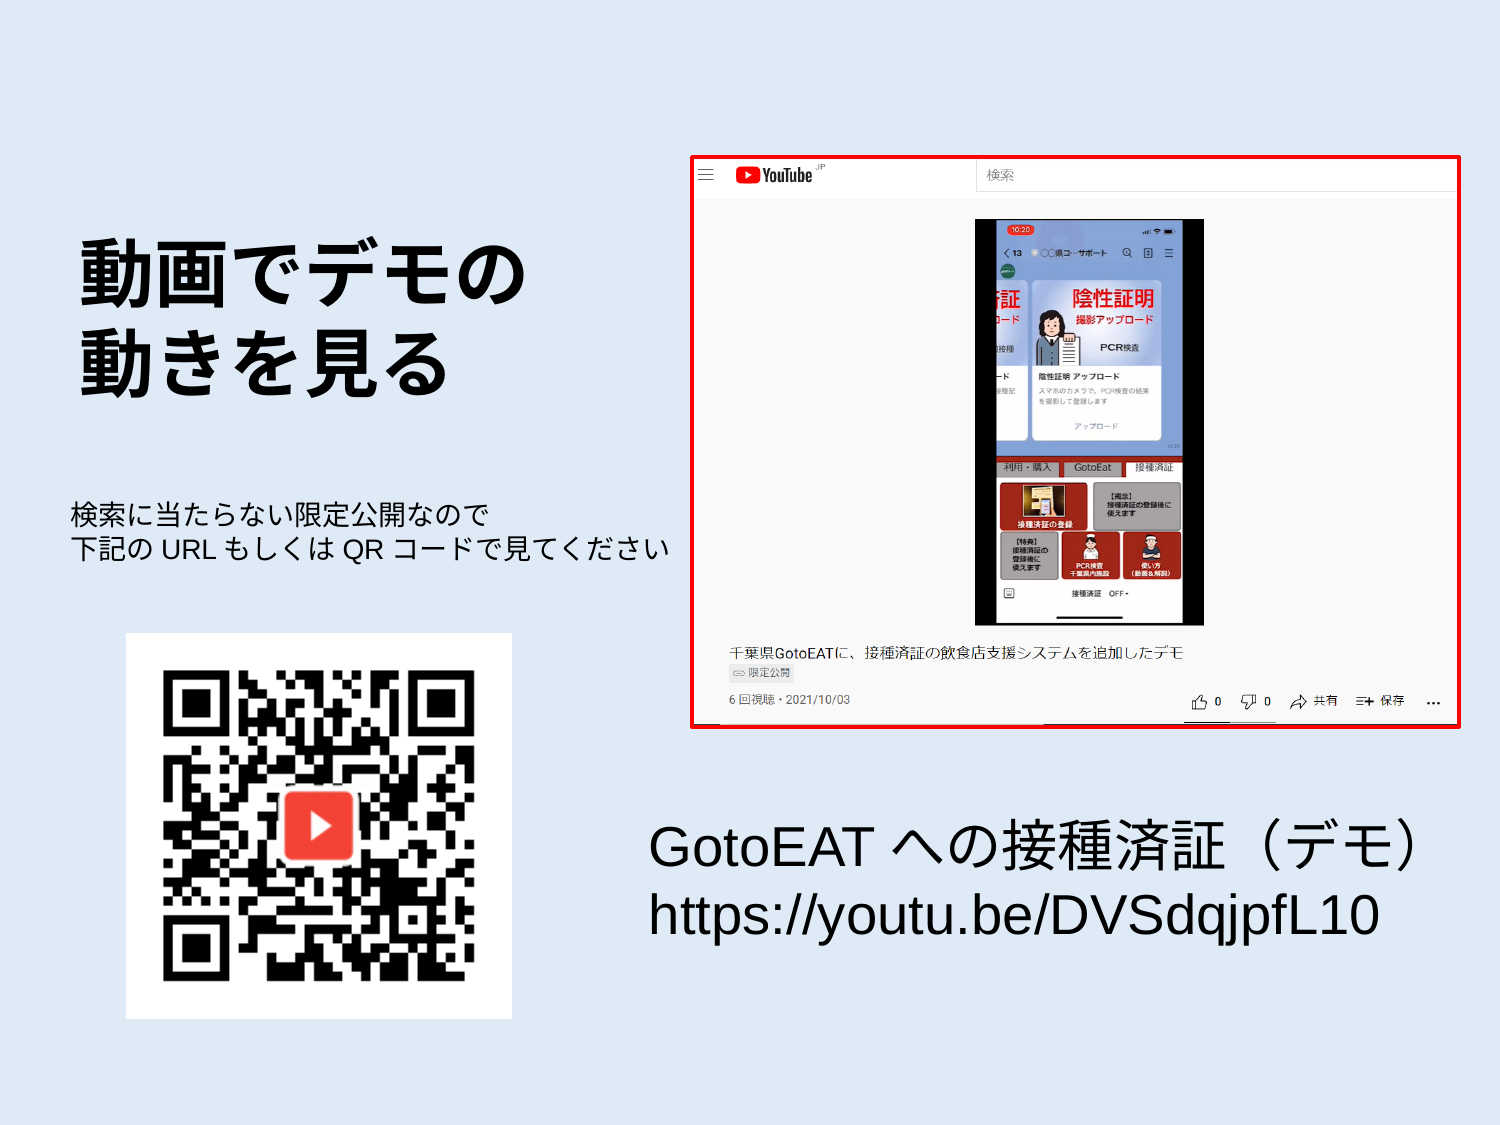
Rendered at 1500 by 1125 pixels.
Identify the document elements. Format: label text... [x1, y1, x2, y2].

picture [693, 158, 1457, 726]
picture [126, 633, 512, 1019]
text_box 検索に当たらない限定公開なので 下記のURLもしくはQRコードで見てください [55, 490, 690, 573]
text_box GotoEATへの接種済証（デモ） https://youtu.be/DVSdqjpfL10 [633, 803, 1500, 953]
text_box 動画でデモの 動きを見る [79, 221, 690, 353]
